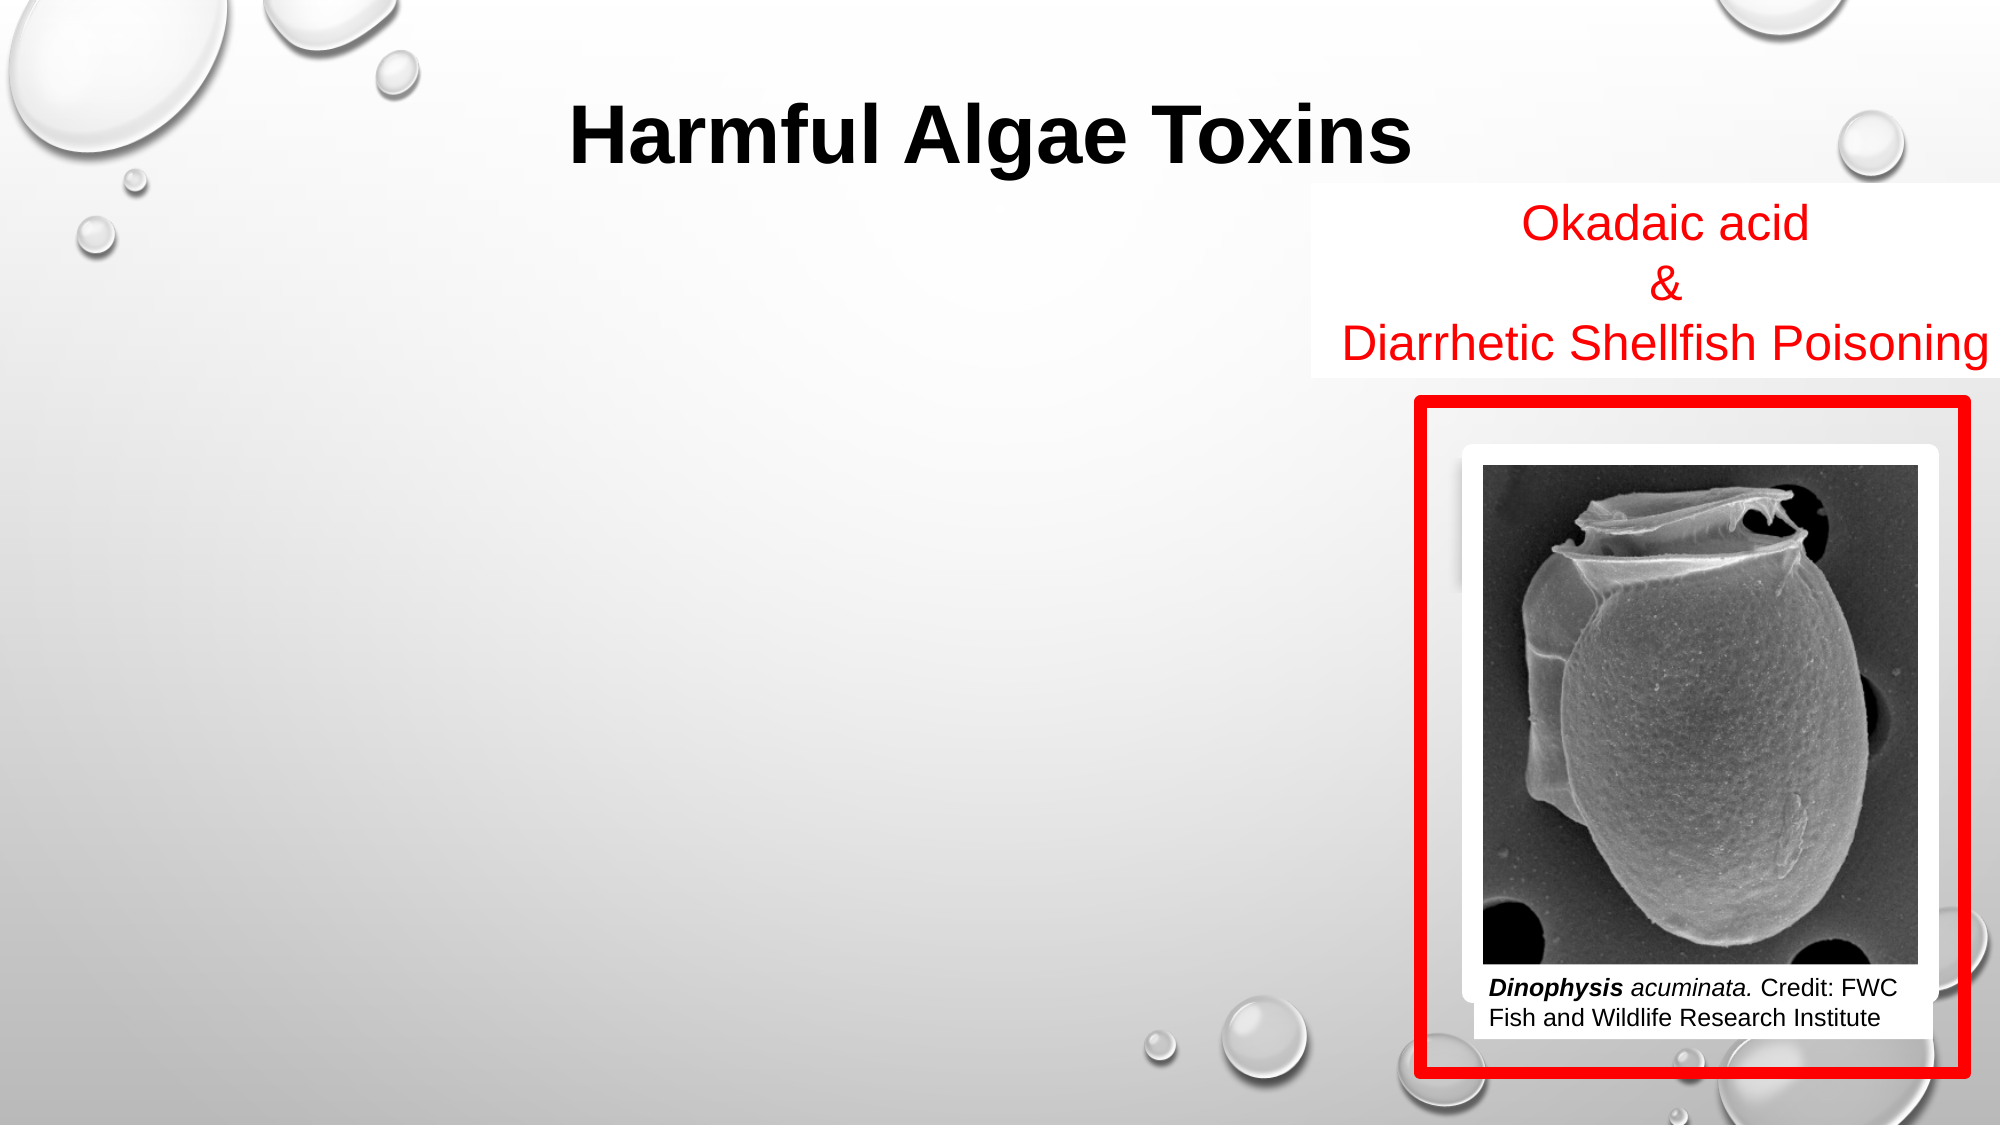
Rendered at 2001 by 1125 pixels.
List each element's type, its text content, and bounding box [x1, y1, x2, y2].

title Harmful Algae Toxins [139, 55, 1843, 318]
text_box Dinophysis acuminata. Credit: FWC Fish and Wildlife Research Institute [1474, 964, 1933, 1040]
picture [0, 0, 2000, 1125]
text_box [1419, 400, 1966, 1074]
text_box Okadaic acid & Diarrhetic Shellfish Poisoning [1311, 183, 2000, 378]
